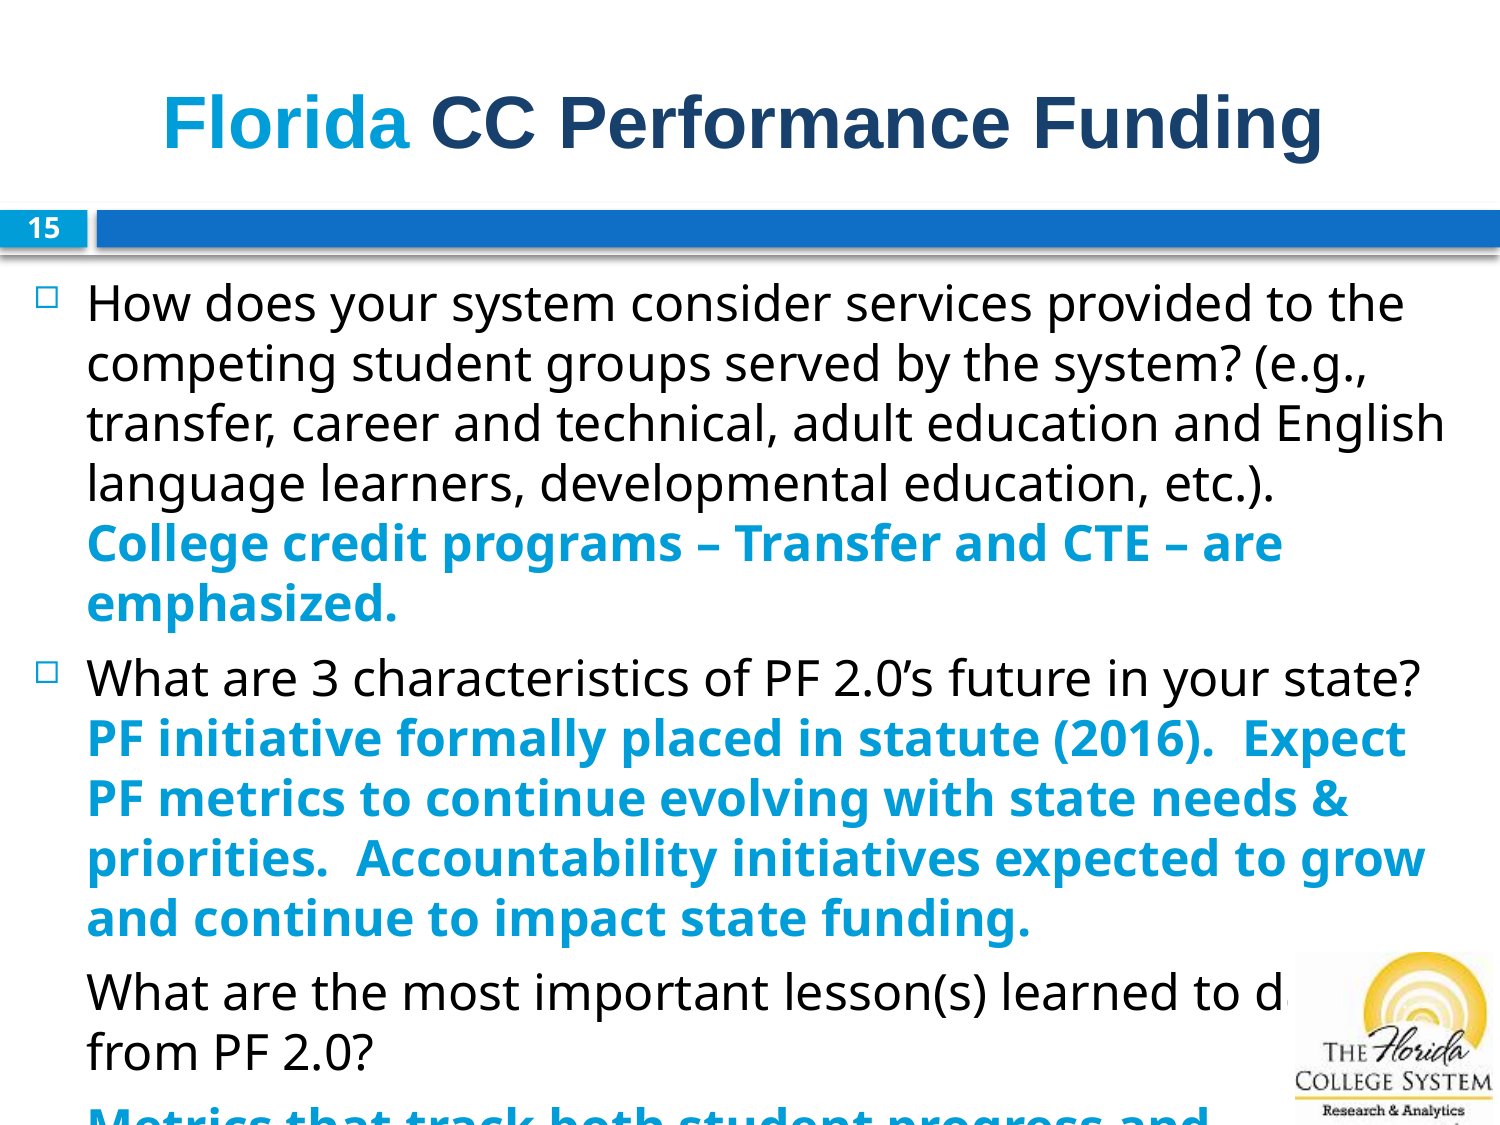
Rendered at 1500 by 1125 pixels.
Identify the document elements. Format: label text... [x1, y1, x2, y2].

title Florida CC Performance Funding [37, 37, 1450, 200]
slide_number 15 [0, 208, 88, 249]
list How does your system consider services provided to the competing student groups served by the system? (e.g., transfer, career and technical, adult education and English language learners, developmental education, etc.). College credit programs – Transfer and CTE – are emphasized. What are 3 characteristics of PF 2.0’s future in your state? PF initiative formally placed in statute (2016). Expect PF metrics to continue evolving with state needs & priorities. Accountability initiatives expected to grow and continue to impact state funding. What are the most important lesson(s) learned to date from PF 2.0? Metrics that track both student progress and outcomes are important. Rewarding both high performance and performance improvement matters. Metric alignment. [18, 264, 1469, 1015]
picture [1294, 952, 1493, 1125]
